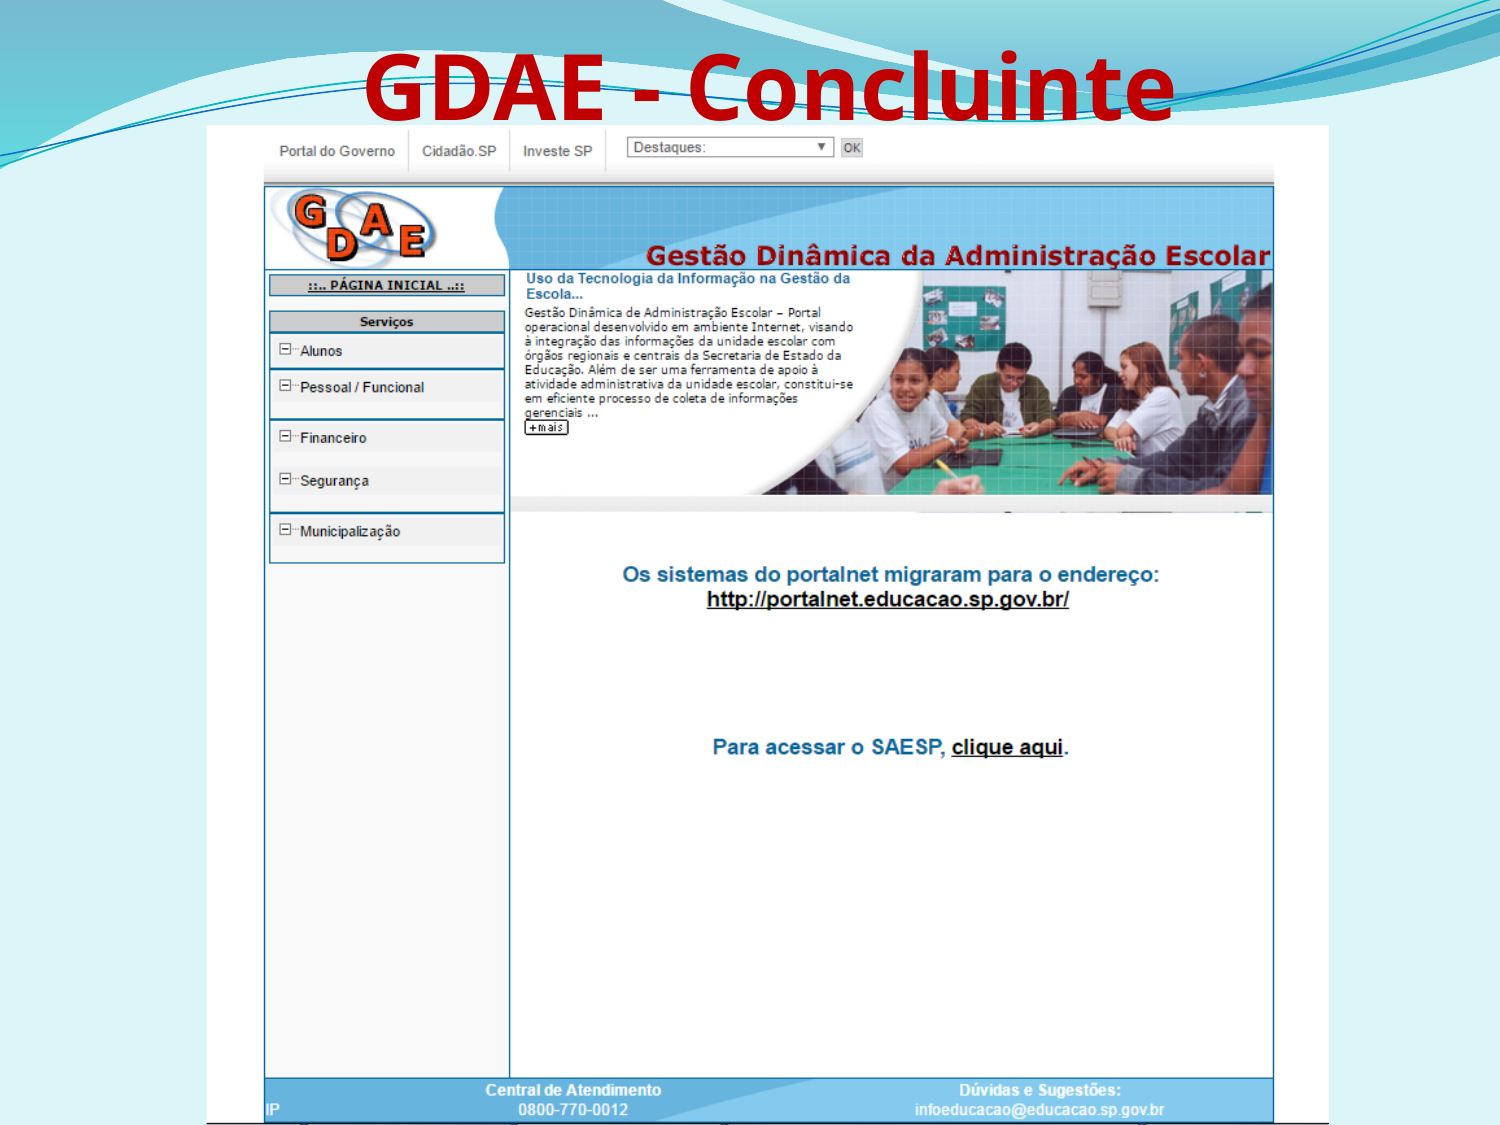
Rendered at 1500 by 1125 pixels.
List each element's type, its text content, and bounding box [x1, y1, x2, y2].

picture [206, 125, 1330, 1125]
text_box GDAE - Concluinte [299, 5, 1241, 124]
